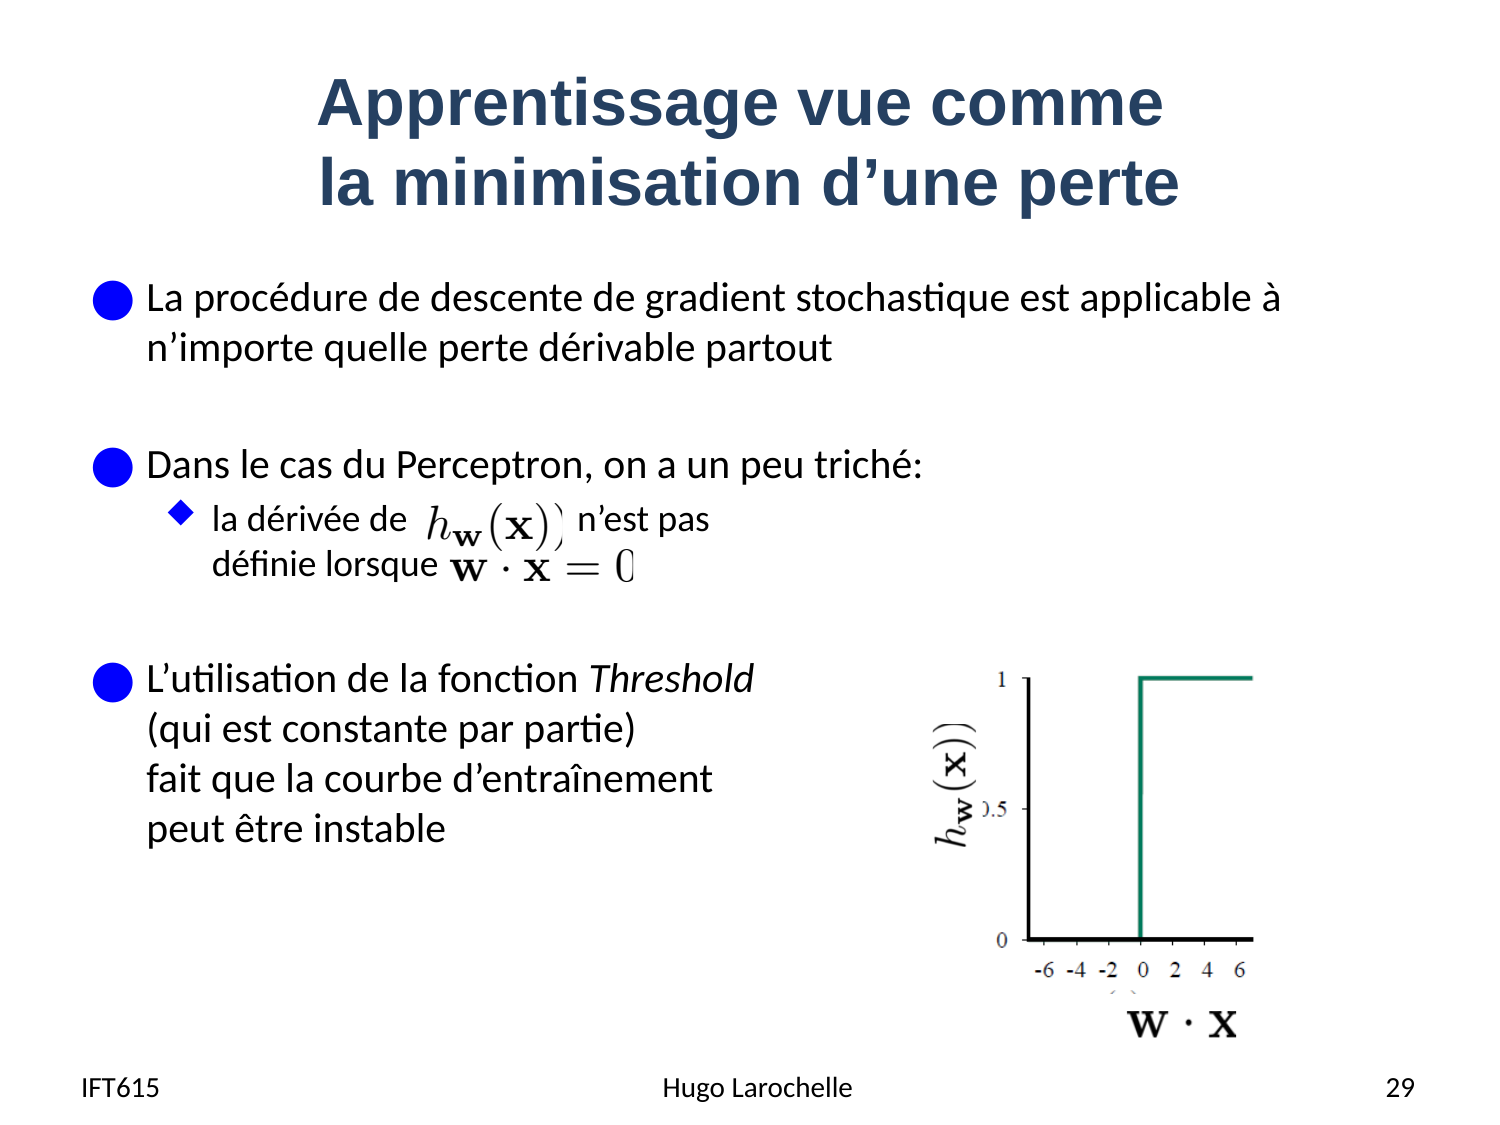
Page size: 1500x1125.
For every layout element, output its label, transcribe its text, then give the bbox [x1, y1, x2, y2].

picture [427, 503, 634, 584]
title Apprentissage vue comme la minimisation d’une perte [75, 45, 1425, 233]
slide_number 29 [1080, 1056, 1431, 1117]
footer Hugo Larochelle [520, 1056, 996, 1117]
list La procédure de descente de gradient stochastique est applicable à n’importe quelle perte dérivable partout Dans le cas du Perceptron, on a un peu triché: la dérivée de n’est pas définie lorsque L’utilisation de la fonction Threshold (qui est constante par partie) fait que la courbe d’entraînement peut être instable [75, 262, 1425, 1005]
picture [892, 655, 1269, 994]
slide_number IFT615 [66, 1056, 356, 1117]
picture [1126, 1011, 1237, 1038]
